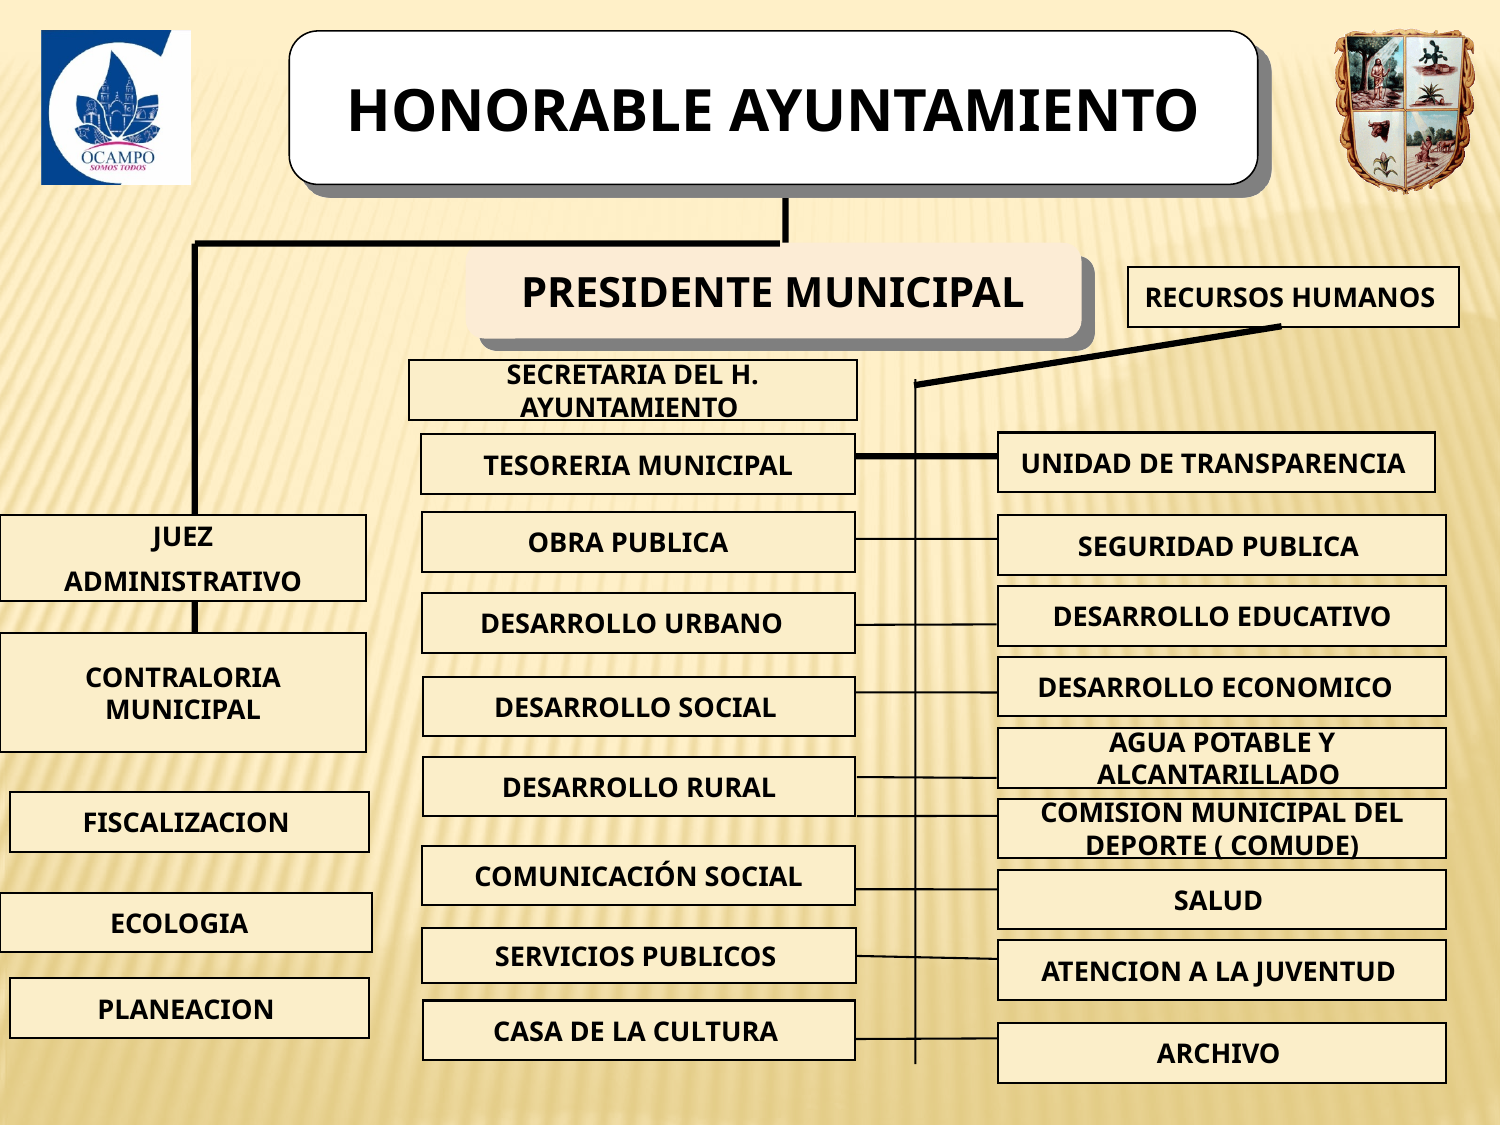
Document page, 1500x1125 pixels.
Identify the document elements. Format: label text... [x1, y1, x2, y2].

text_box DESARROLLO SOCIAL [422, 676, 856, 736]
text_box DESARROLLO EDUCATIVO [998, 586, 1446, 646]
text_box HONORABLE AYUNTAMIENTO [289, 30, 1258, 185]
text_box ECOLOGIA [0, 893, 372, 953]
text_box AGUA POTABLE Y ALCANTARILLADO [998, 727, 1447, 788]
text_box DESARROLLO RURAL [422, 757, 856, 817]
text_box SECRETARIA DEL H. AYUNTAMIENTO [408, 360, 857, 421]
text_box SEGURIDAD PUBLICA [998, 515, 1446, 576]
text_box COMISION MUNICIPAL DEL DEPORTE ( COMUDE) [998, 798, 1446, 858]
text_box DESARROLLO URBANO [421, 593, 856, 653]
picture [1333, 23, 1476, 200]
text_box JUEZ ADMINISTRATIVO [0, 515, 367, 601]
text_box FISCALIZACION [9, 791, 370, 852]
text_box OBRA PUBLICA [421, 512, 856, 572]
text_box PRESIDENTE MUNICIPAL [466, 243, 1081, 338]
text_box CASA DE LA CULTURA [422, 1000, 856, 1061]
text_box RECURSOS HUMANOS [1128, 267, 1459, 327]
text_box TESORERIA MUNICIPAL [421, 434, 856, 495]
text_box DESARROLLO ECONOMICO [998, 656, 1446, 717]
text_box UNIDAD DE TRANSPARENCIA [998, 432, 1436, 493]
text_box ATENCION A LA JUVENTUD [998, 940, 1447, 1001]
text_box SALUD [998, 869, 1447, 930]
text_box SERVICIOS PUBLICOS [421, 927, 857, 984]
text_box CONTRALORIA MUNICIPAL [0, 633, 367, 752]
picture [40, 30, 192, 185]
text_box ARCHIVO [998, 1023, 1447, 1083]
text_box COMUNICACIÓN SOCIAL [421, 845, 856, 905]
text_box PLANEACION [9, 978, 370, 1039]
